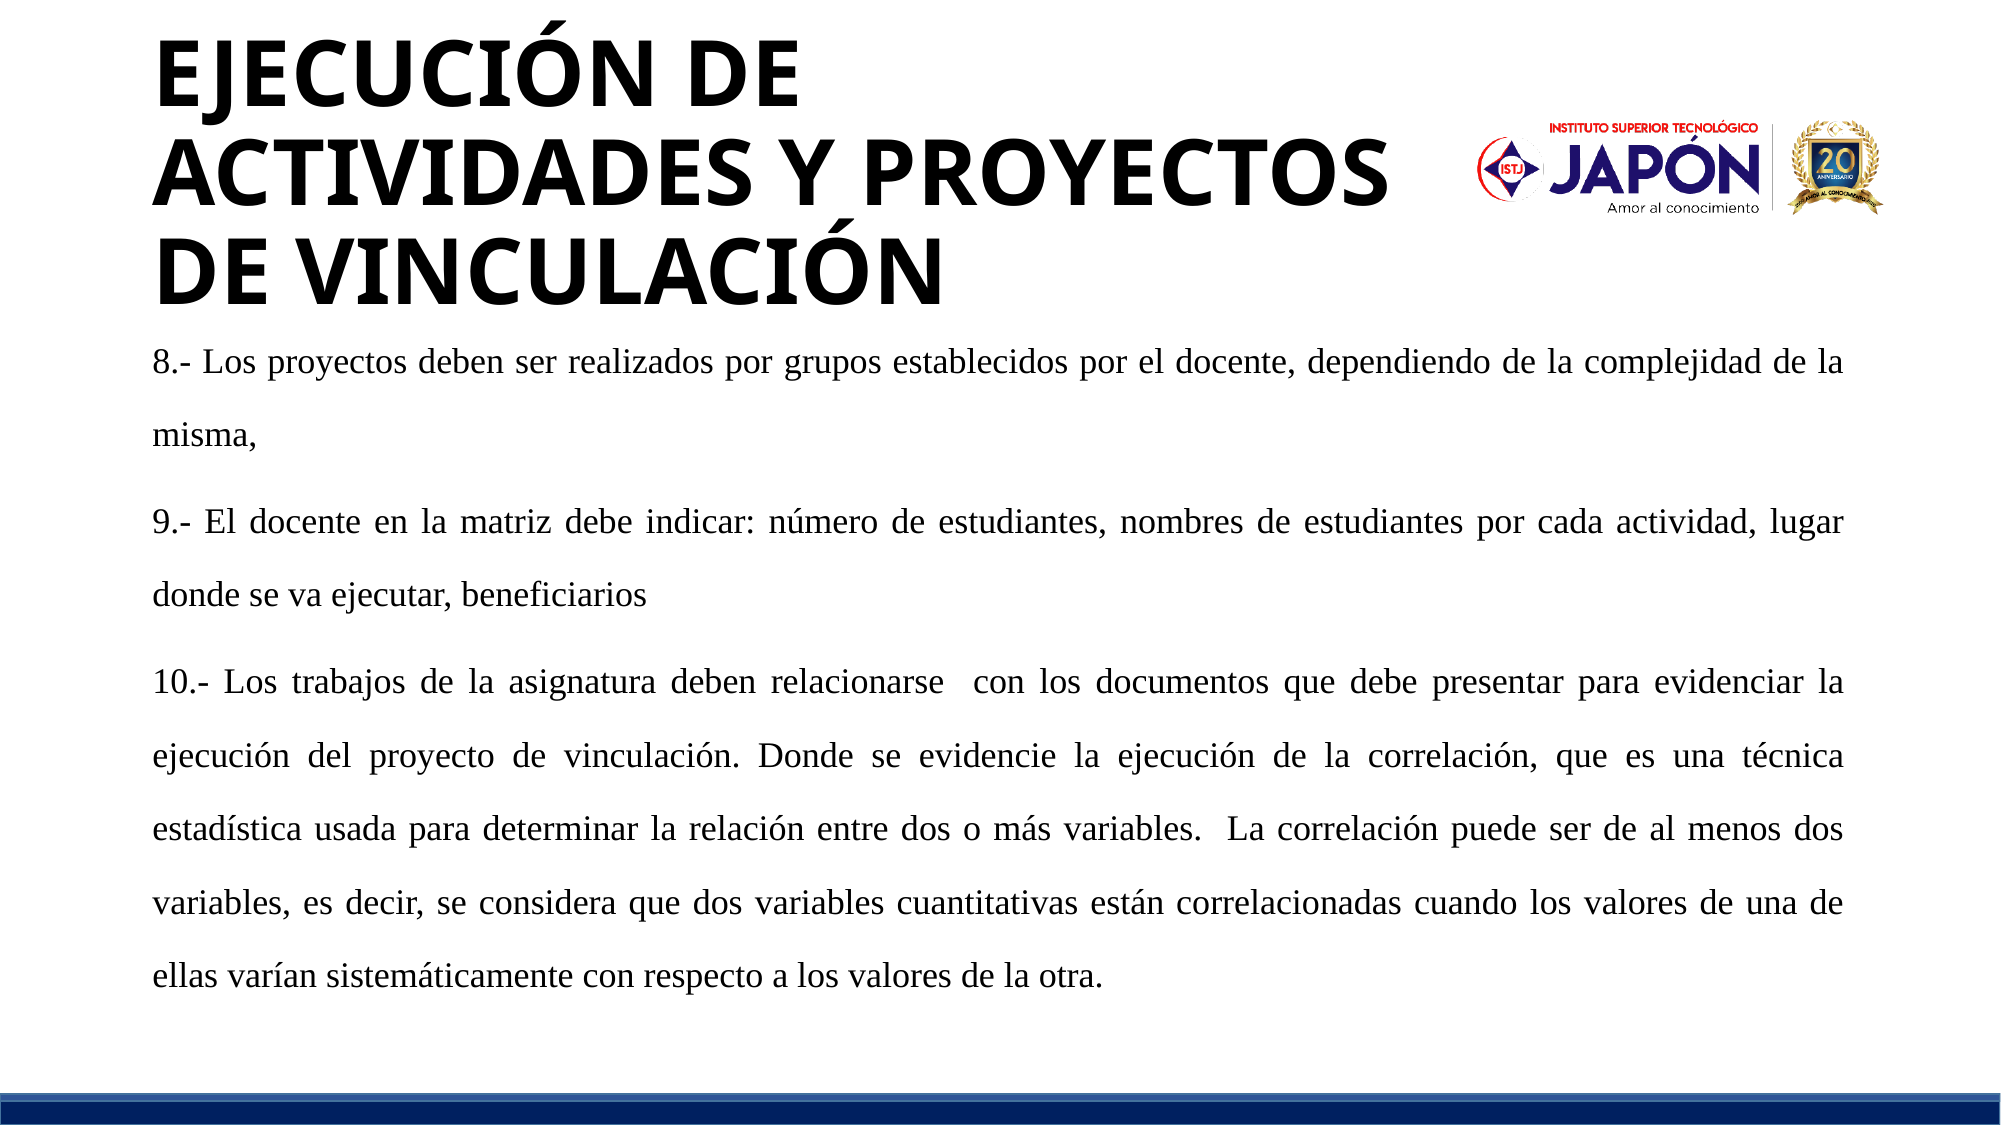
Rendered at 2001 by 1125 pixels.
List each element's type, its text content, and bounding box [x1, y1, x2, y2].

picture [1466, 115, 1894, 219]
list 8.- Los proyectos deben ser realizados por grupos establecidos por el docente, dependiendo de la complejidad de la misma, 9.- El docente en la matriz debe indicar: número de estudiantes, nombres de estudiantes por cada actividad, lugar donde se va ejecutar, beneficiarios 10.- Los trabajos de la asignatura deben relacionarse con los documentos que debe presentar para evidenciar la ejecución del proyecto de vinculación. Donde se evidencie la ejecución de la correlación, que es una técnica estadística usada para determinar la relación entre dos o más variables. La correlación puede ser de al menos dos variables, es decir, se considera que dos variables cuantitativas están correlacionadas cuando los valores de una de ellas varían sistemáticamente con respecto a los valores de la otra. [137, 299, 1863, 1014]
title EJECUCIÓN DE ACTIVIDADES Y PROYECTOS DE VINCULACIÓN [137, 67, 1413, 285]
